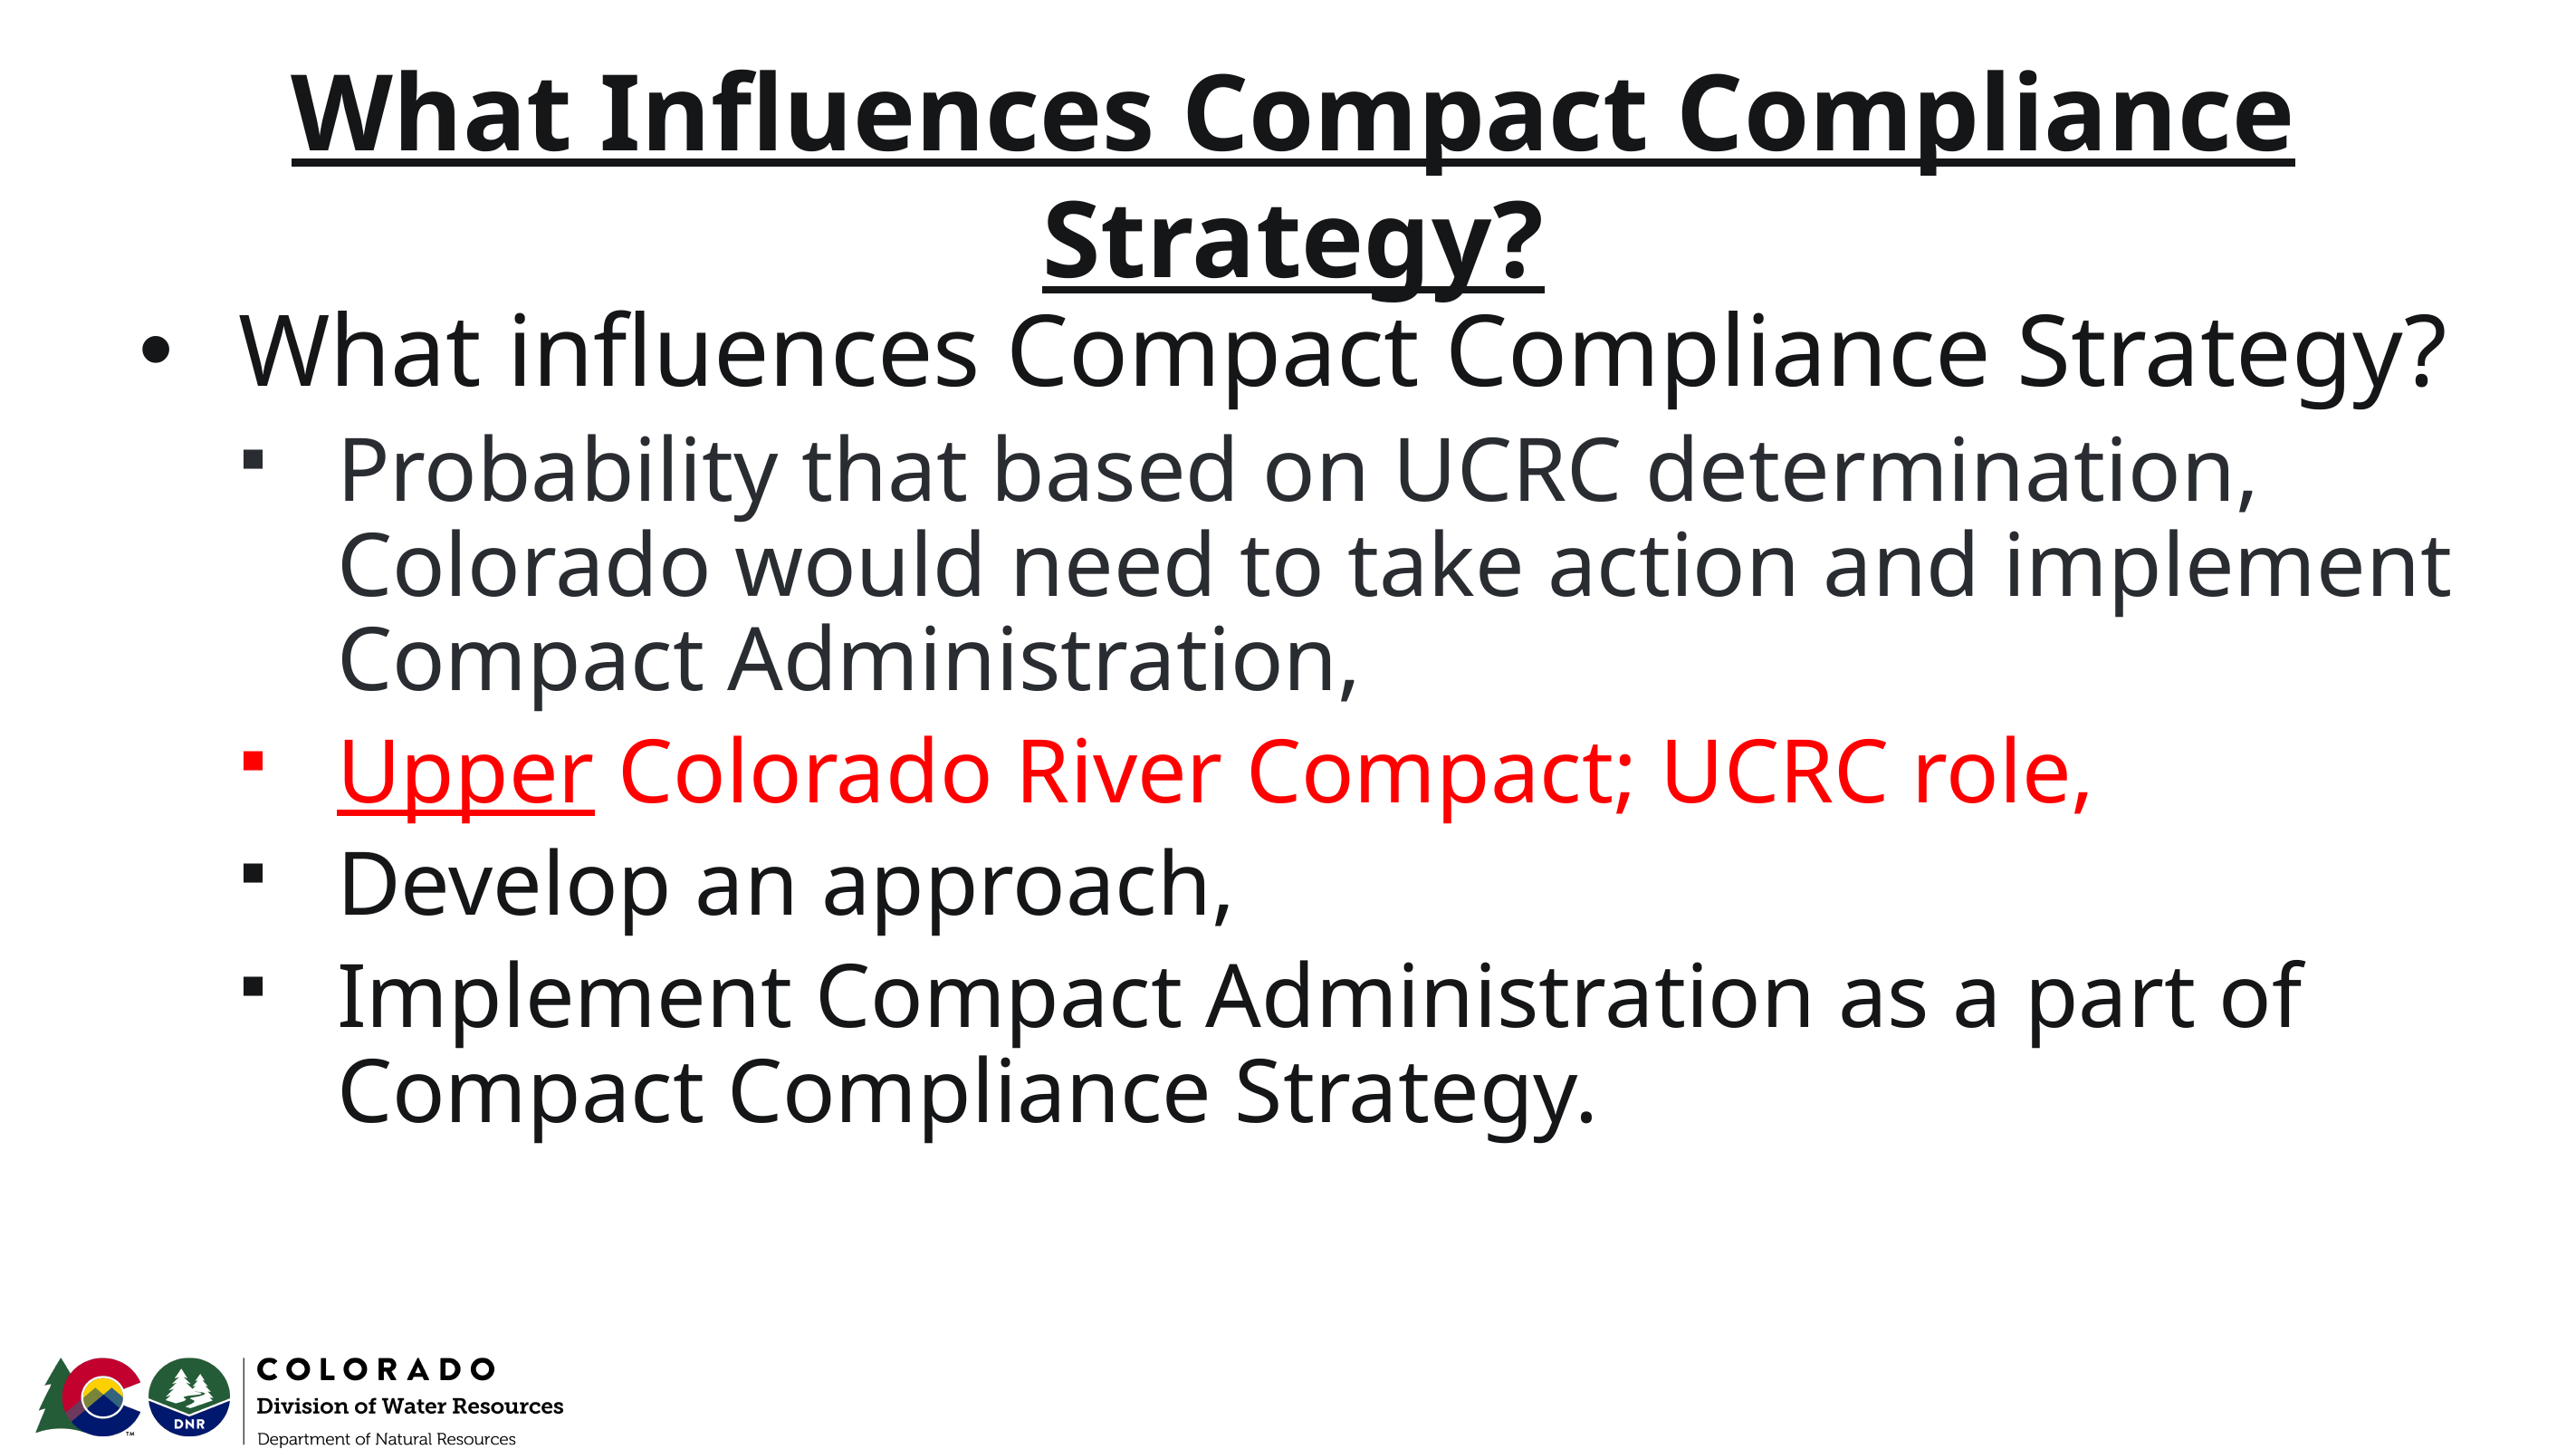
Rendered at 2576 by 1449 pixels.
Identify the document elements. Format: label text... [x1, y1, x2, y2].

text_box What influences Compact Compliance Strategy? Probability that based on UCRC determination, Colorado would need to take action and implement Compact Administration, Upper Colorado River Compact; UCRC role, Develop an approach, Implement Compact Administration as a part of Compact Compliance Strategy. [125, 293, 2511, 1245]
picture [34, 1357, 564, 1449]
title What Influences Compact Compliance Strategy? [53, 79, 2533, 265]
